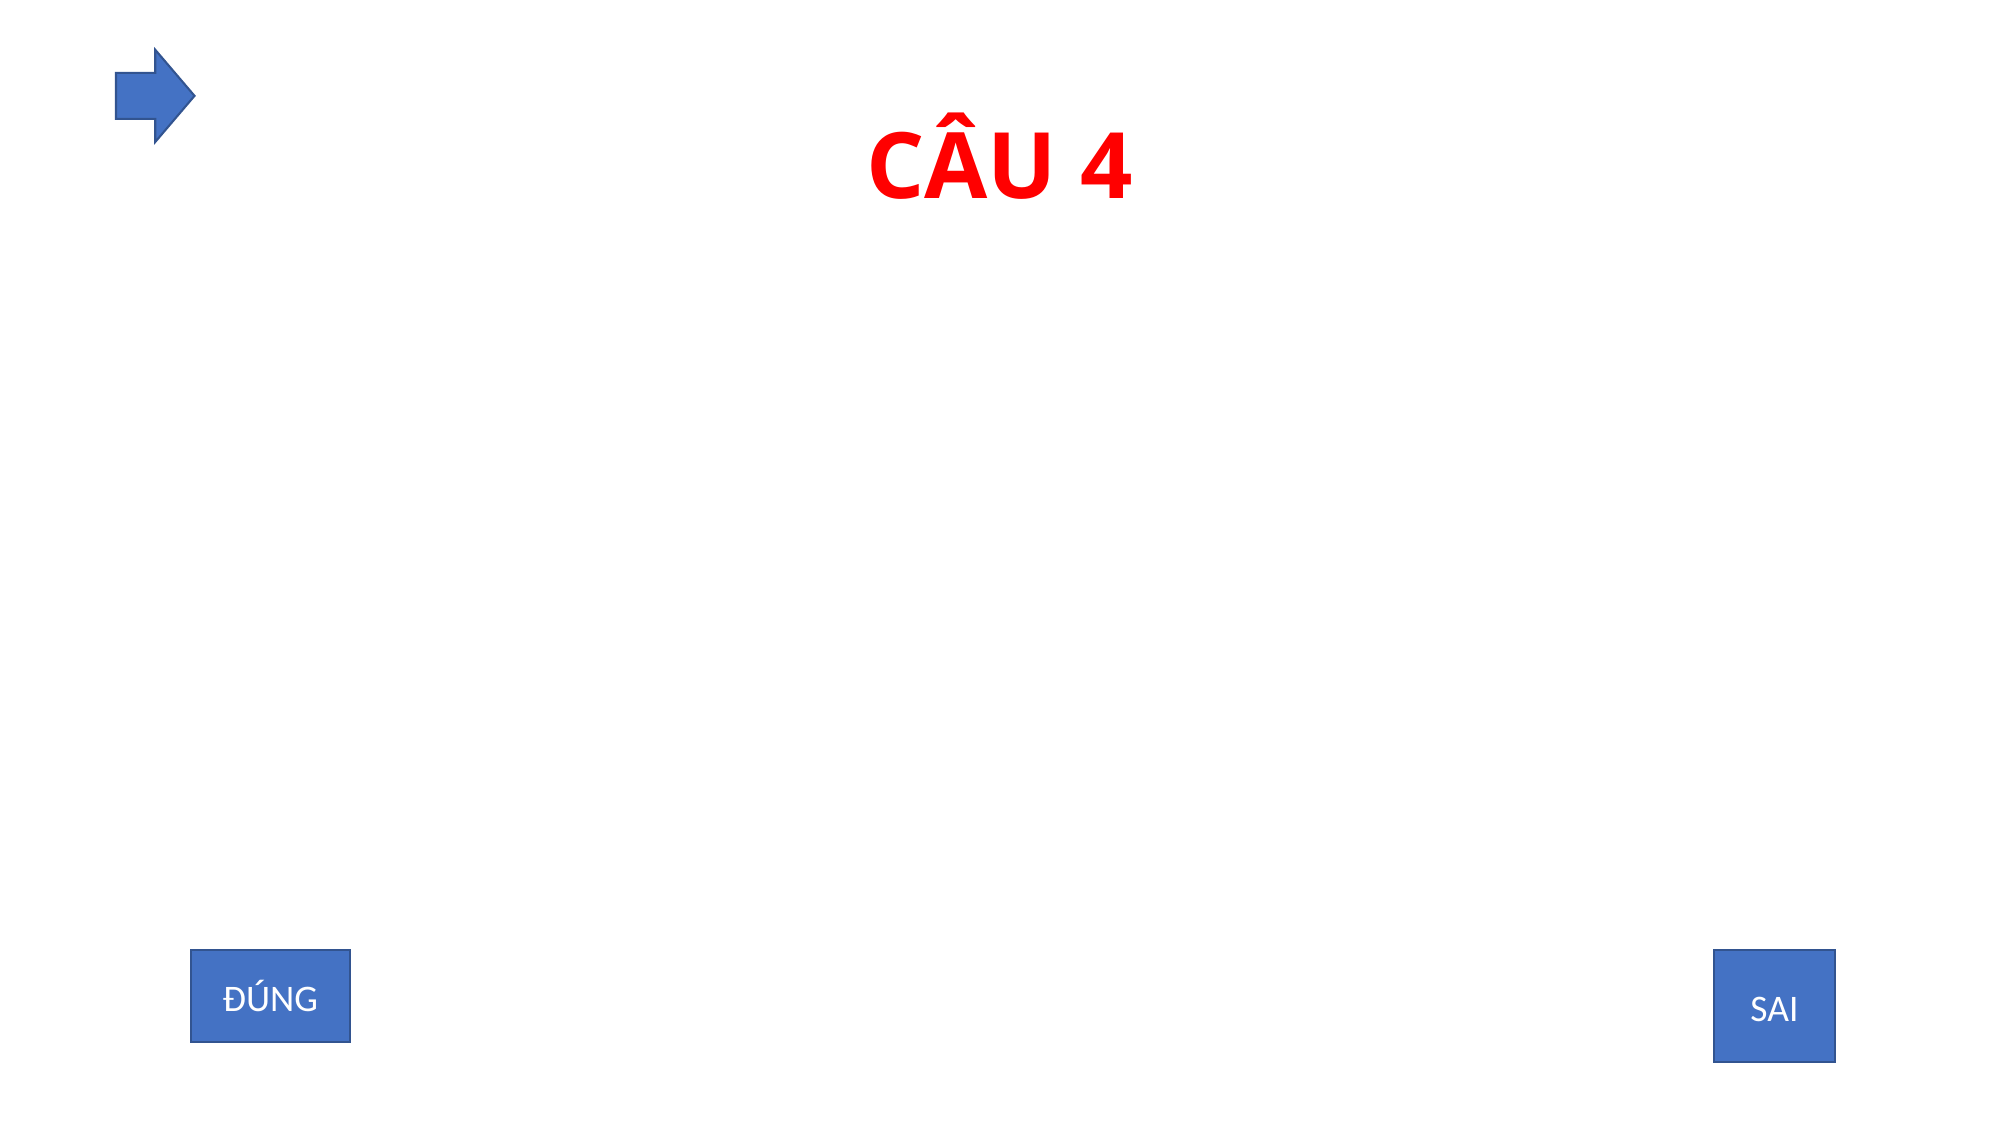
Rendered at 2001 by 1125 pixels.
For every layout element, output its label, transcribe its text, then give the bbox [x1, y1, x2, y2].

text_box SAI [1713, 949, 1836, 1063]
title CÂU 4 [137, 59, 1863, 278]
text_box [114, 46, 196, 145]
text_box ĐÚNG [190, 949, 351, 1043]
